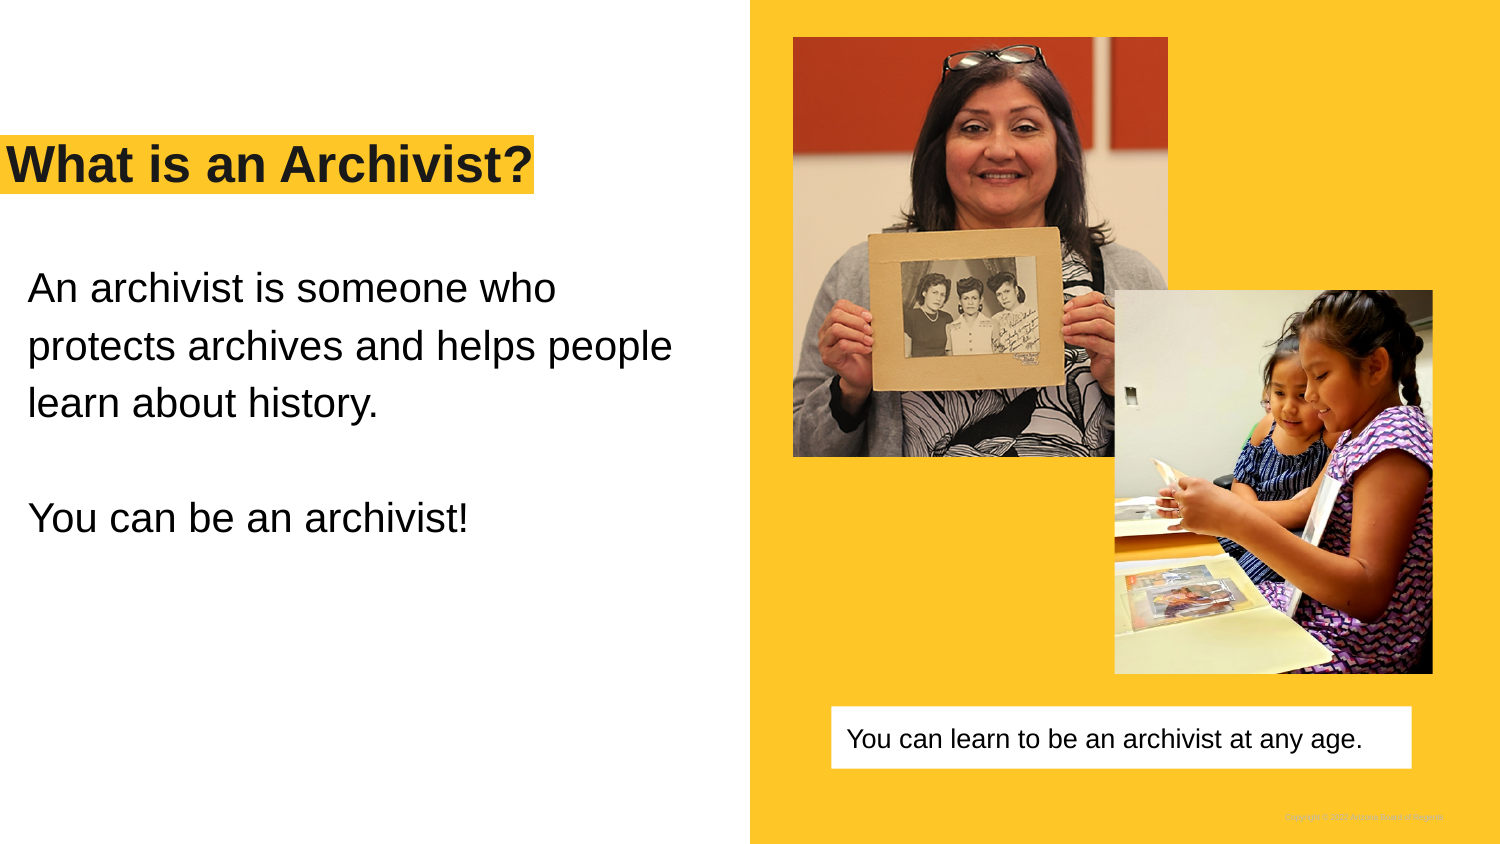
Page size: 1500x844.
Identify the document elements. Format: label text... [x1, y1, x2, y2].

picture [793, 37, 1433, 675]
title What is an Archivist? [0, 115, 749, 210]
text_box An archivist is someone who protects archives and helps people learn about history. You can be an archivist! [12, 218, 718, 551]
text_box You can learn to be an archivist at any age. [831, 706, 1412, 769]
